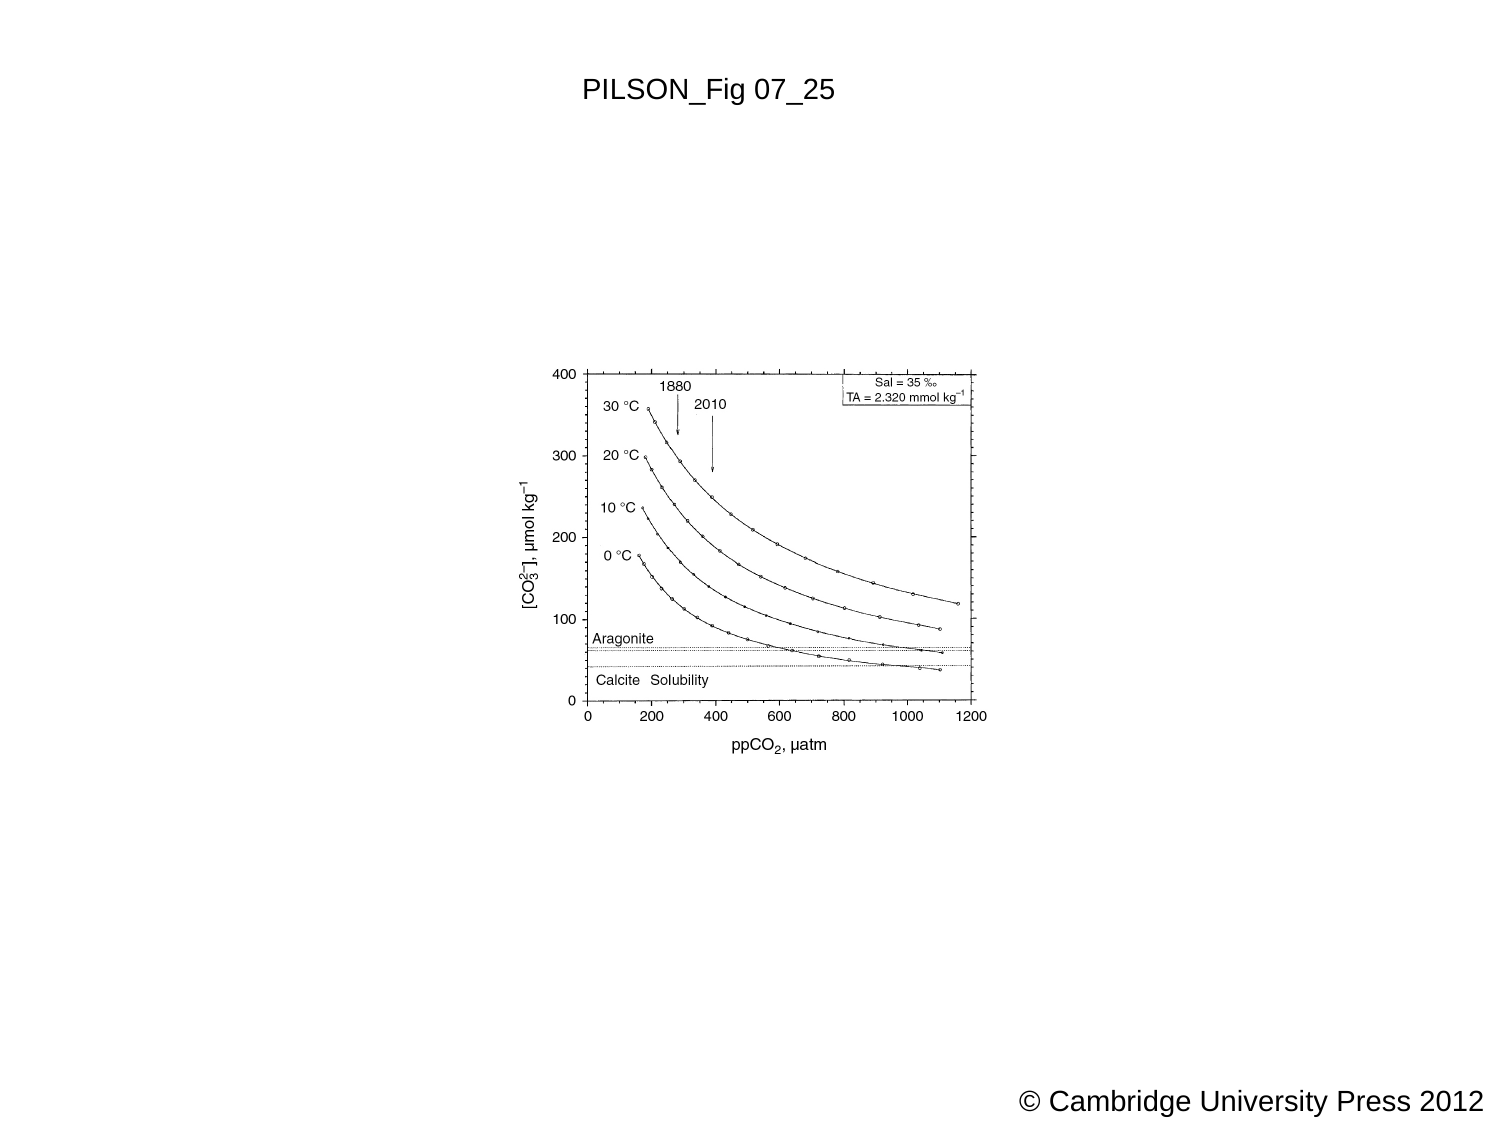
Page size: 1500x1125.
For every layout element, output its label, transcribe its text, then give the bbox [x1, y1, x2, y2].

picture [511, 364, 989, 761]
text_box © Cambridge University Press 2012 [915, 1074, 1500, 1125]
text_box PILSON_Fig 07_25 [567, 62, 851, 113]
